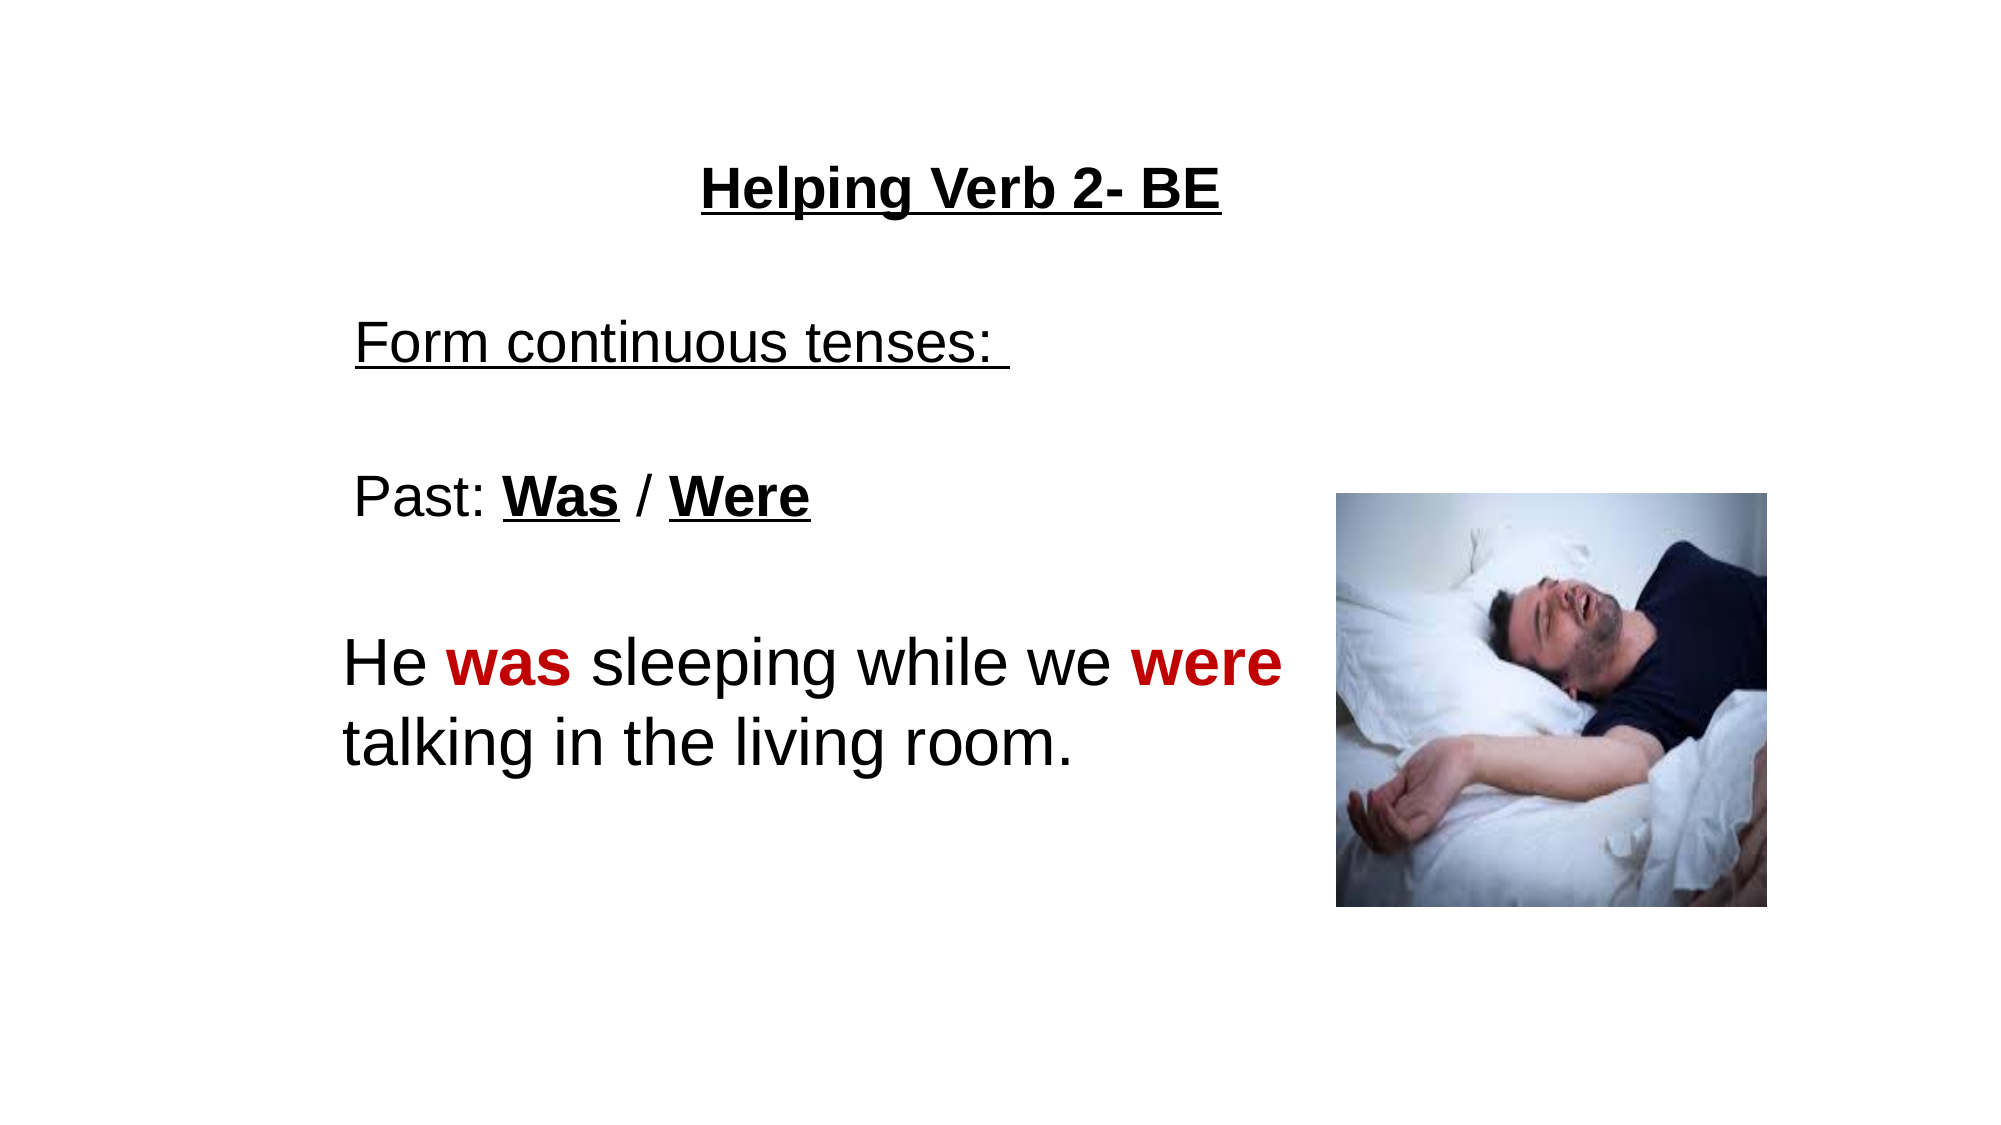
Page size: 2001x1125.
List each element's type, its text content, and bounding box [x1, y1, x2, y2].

picture [1336, 493, 1767, 907]
text_box Form continuous tenses: [339, 296, 1026, 382]
text_box Past: Was / Were [338, 450, 826, 536]
text_box Helping Verb 2- BE [685, 142, 1238, 228]
text_box He was sleeping while we were talking in the living room. [328, 611, 1329, 787]
